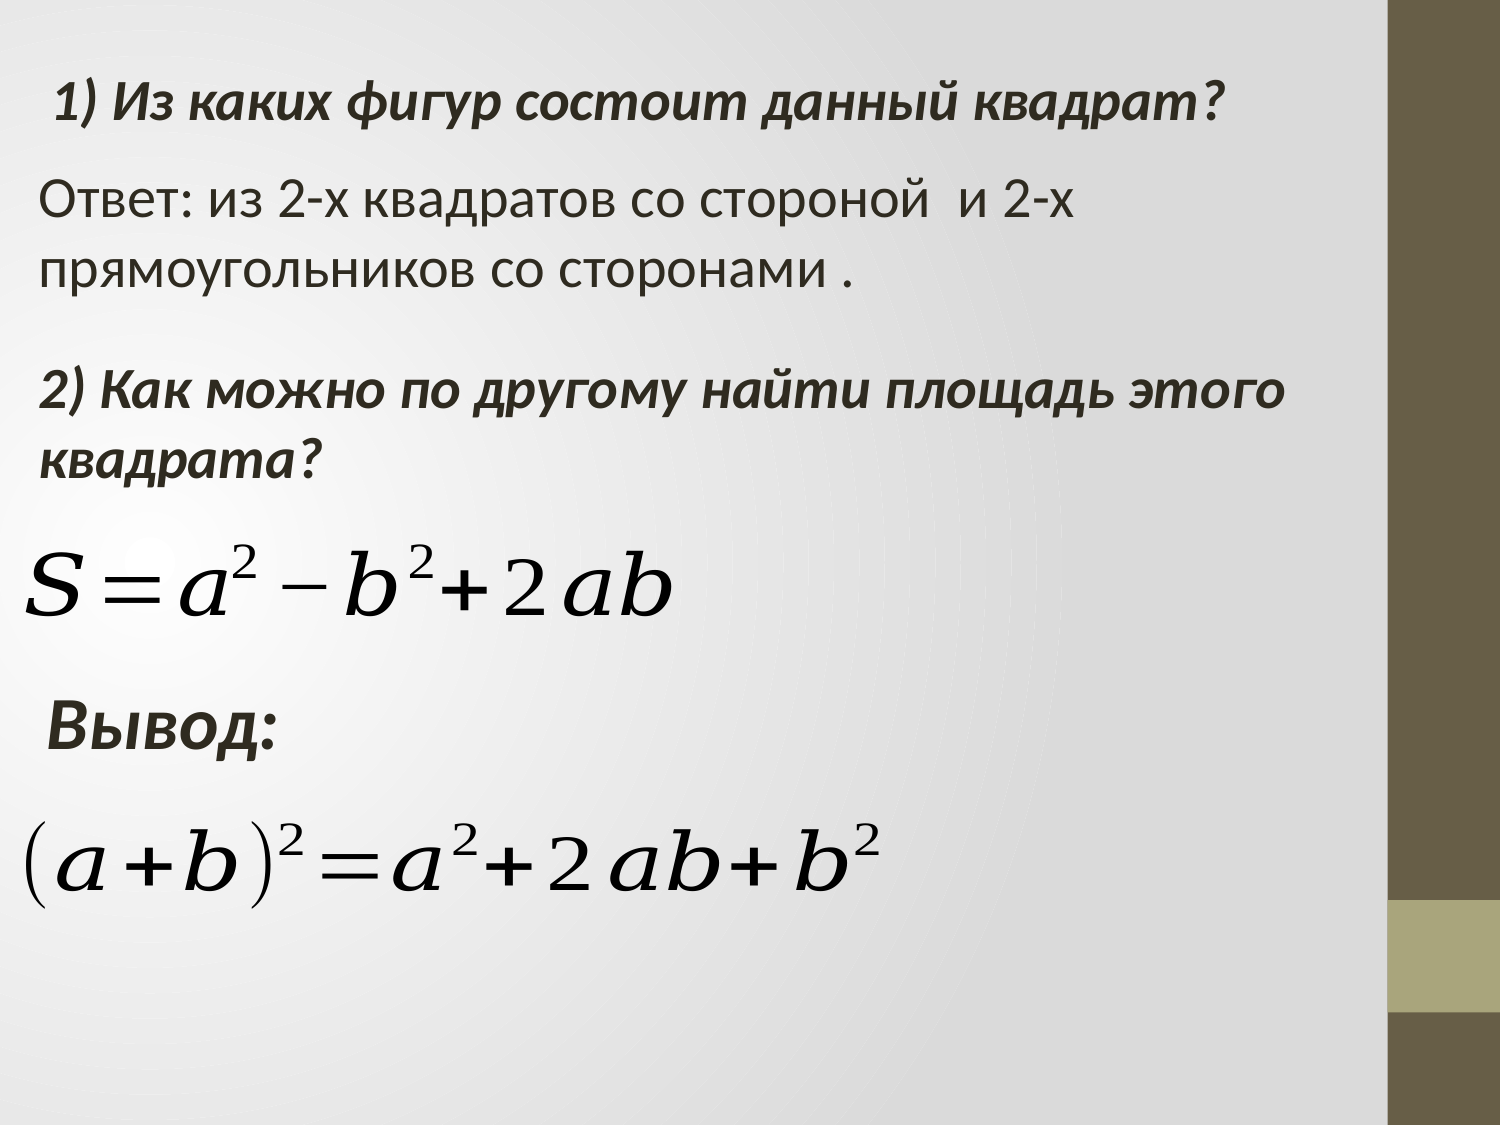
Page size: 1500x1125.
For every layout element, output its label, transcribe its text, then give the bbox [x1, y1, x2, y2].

text_box Вывод: [31, 667, 295, 772]
text_box 2) Как можно по другому найти площадь этого квадрата? [23, 342, 1388, 498]
text_box 1) Из каких фигур состоит данный квадрат? [36, 54, 1242, 140]
title [0, 19, 1376, 1125]
